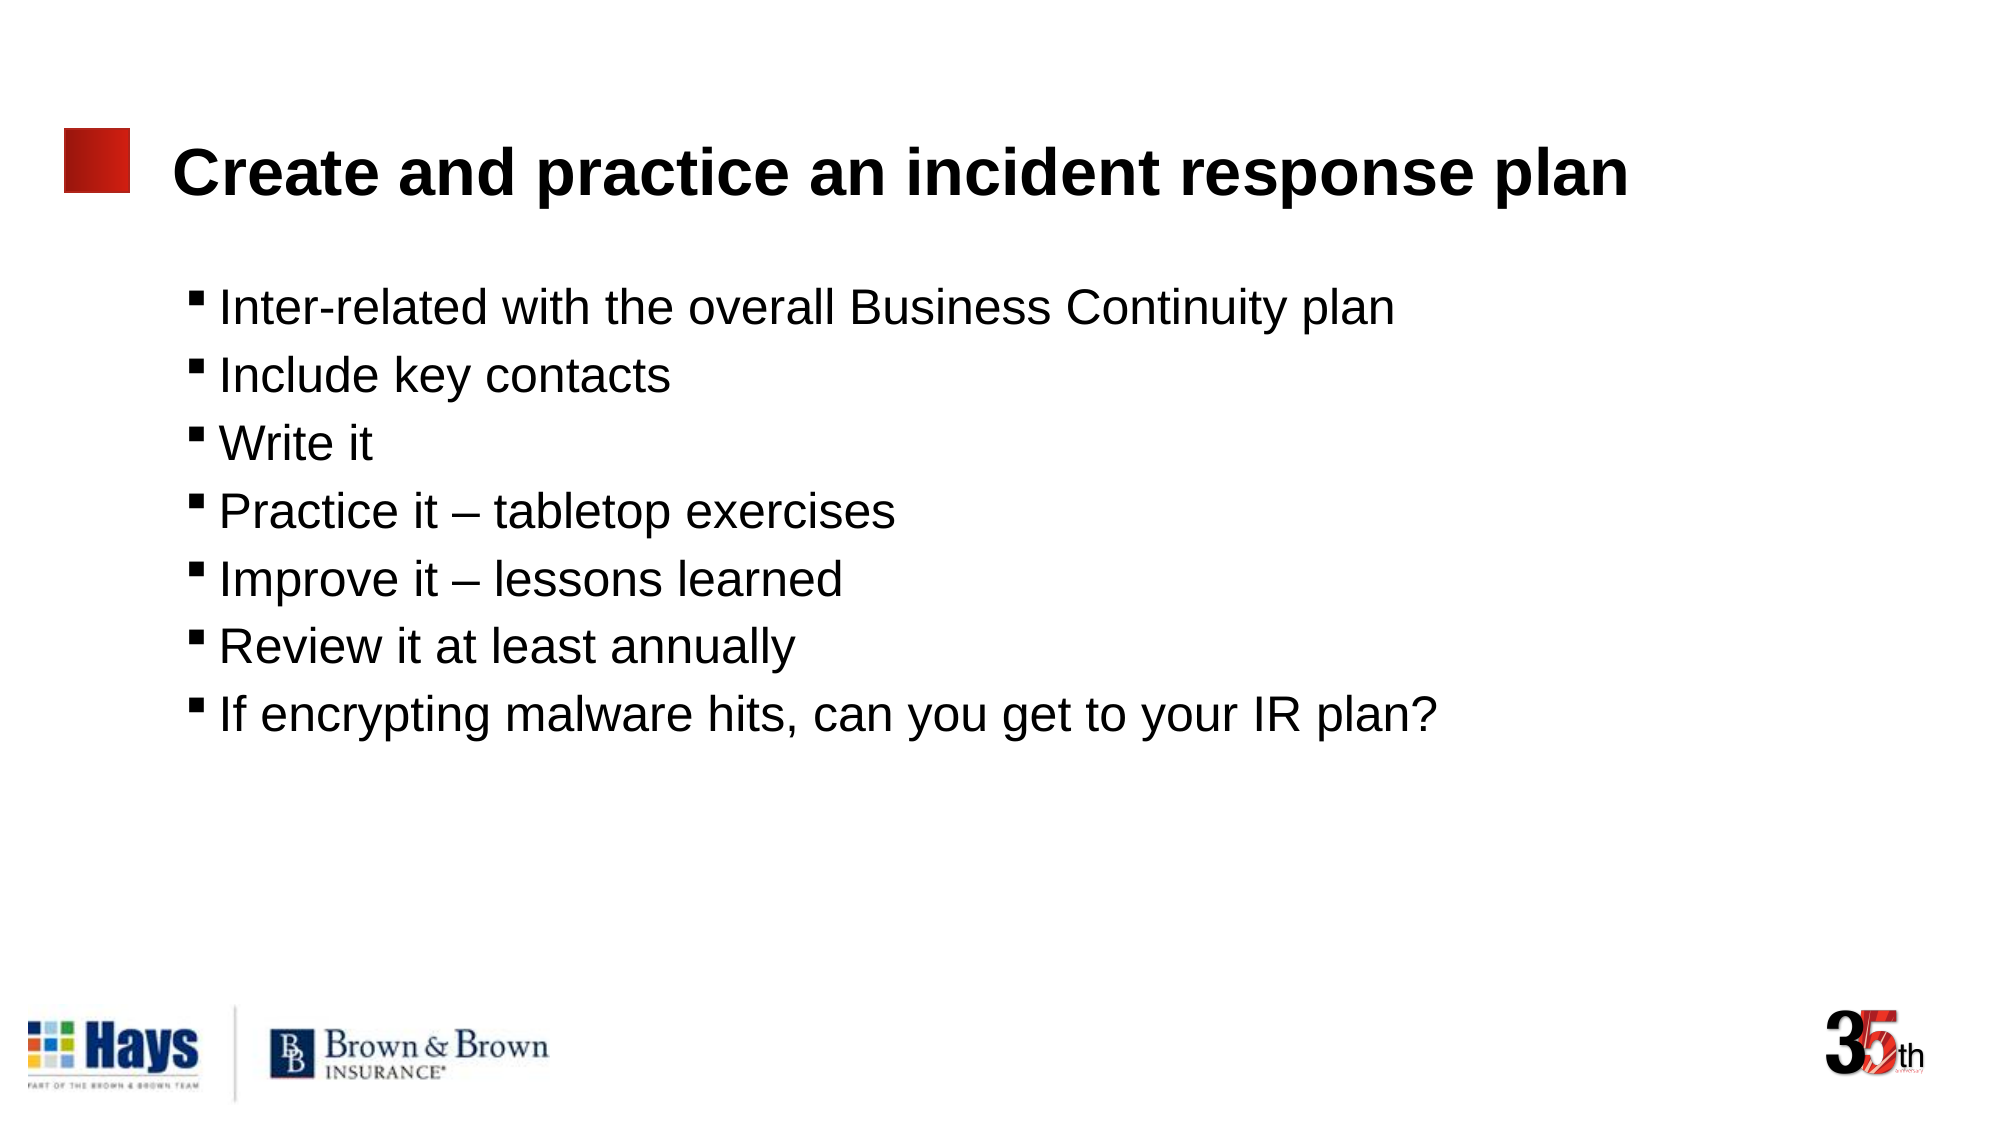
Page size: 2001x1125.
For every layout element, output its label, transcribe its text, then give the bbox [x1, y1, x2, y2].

title Create and practice an incident response plan [157, 47, 1915, 218]
picture [28, 1004, 550, 1105]
list Inter-related with the overall Business Continuity plan Include key contacts Write it Practice it – tabletop exercises Improve it – lessons learned Review it at least annually If encrypting malware hits, can you get to your IR plan? [169, 267, 1915, 980]
picture [1813, 1009, 1934, 1079]
